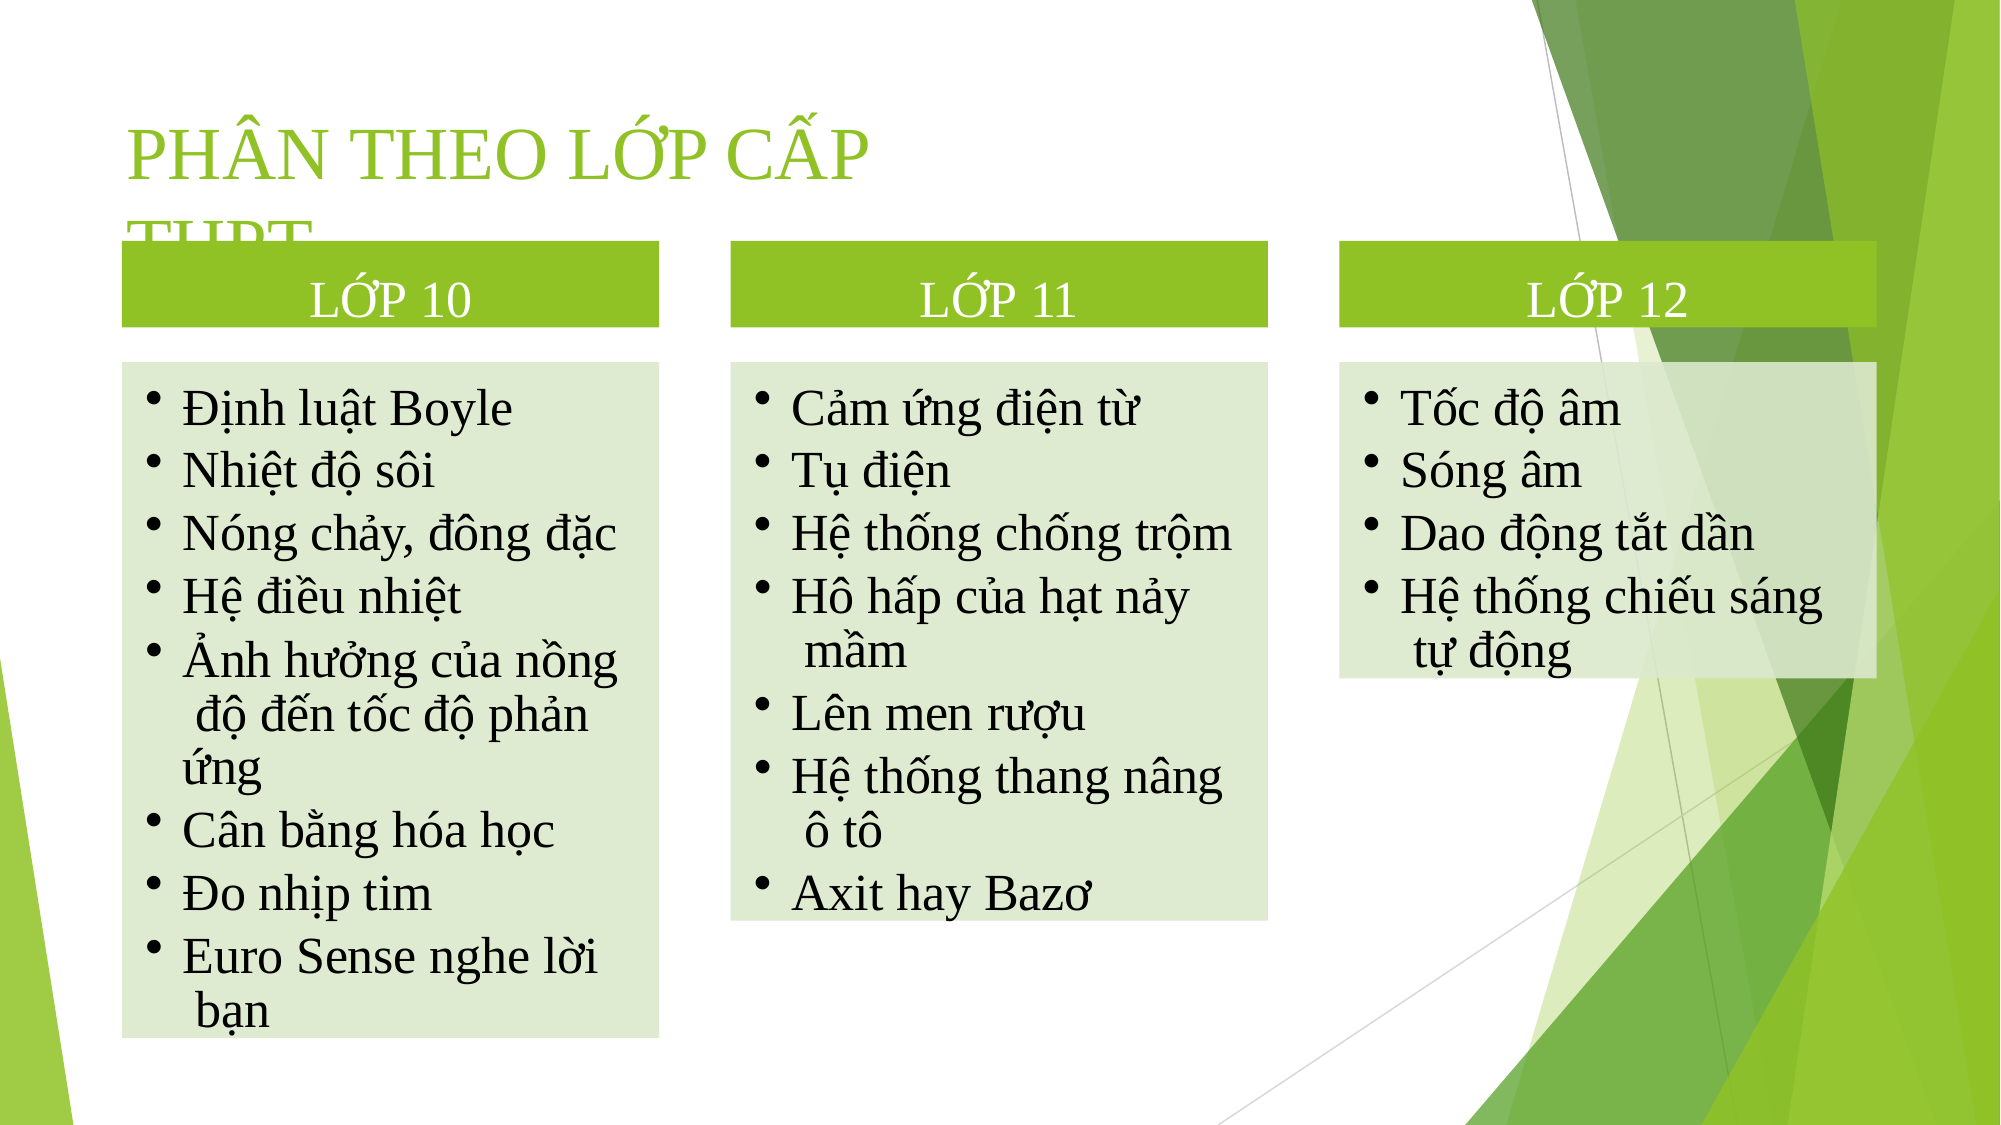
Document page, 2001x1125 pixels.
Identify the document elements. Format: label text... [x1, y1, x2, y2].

text_box Tốc độ âm Sóng âm Dao động tắt dần Hệ thống chiếu sáng tự động [1339, 362, 1877, 679]
text_box Định luật Boyle Nhiệt độ sôi Nóng chảy, đông đặc Hệ điều nhiệt Ảnh hưởng của nồng độ đến tốc độ phản ứng Cân bằng hóa học Đo nhịp tim Euro Sense nghe lời bạn [121, 362, 660, 1038]
title PHÂN THEO LỚP CẤP THPT [124, 102, 1075, 293]
text_box LỚP 12 [1339, 240, 1877, 328]
text_box LỚP 10 [121, 240, 660, 328]
text_box LỚP 11 [730, 240, 1268, 328]
text_box Cảm ứng điện từ Tụ điện Hệ thống chống trộm Hô hấp của hạt nảy mầm Lên men rượu Hệ thống thang nâng ô tô Axit hay Bazơ [730, 362, 1268, 921]
